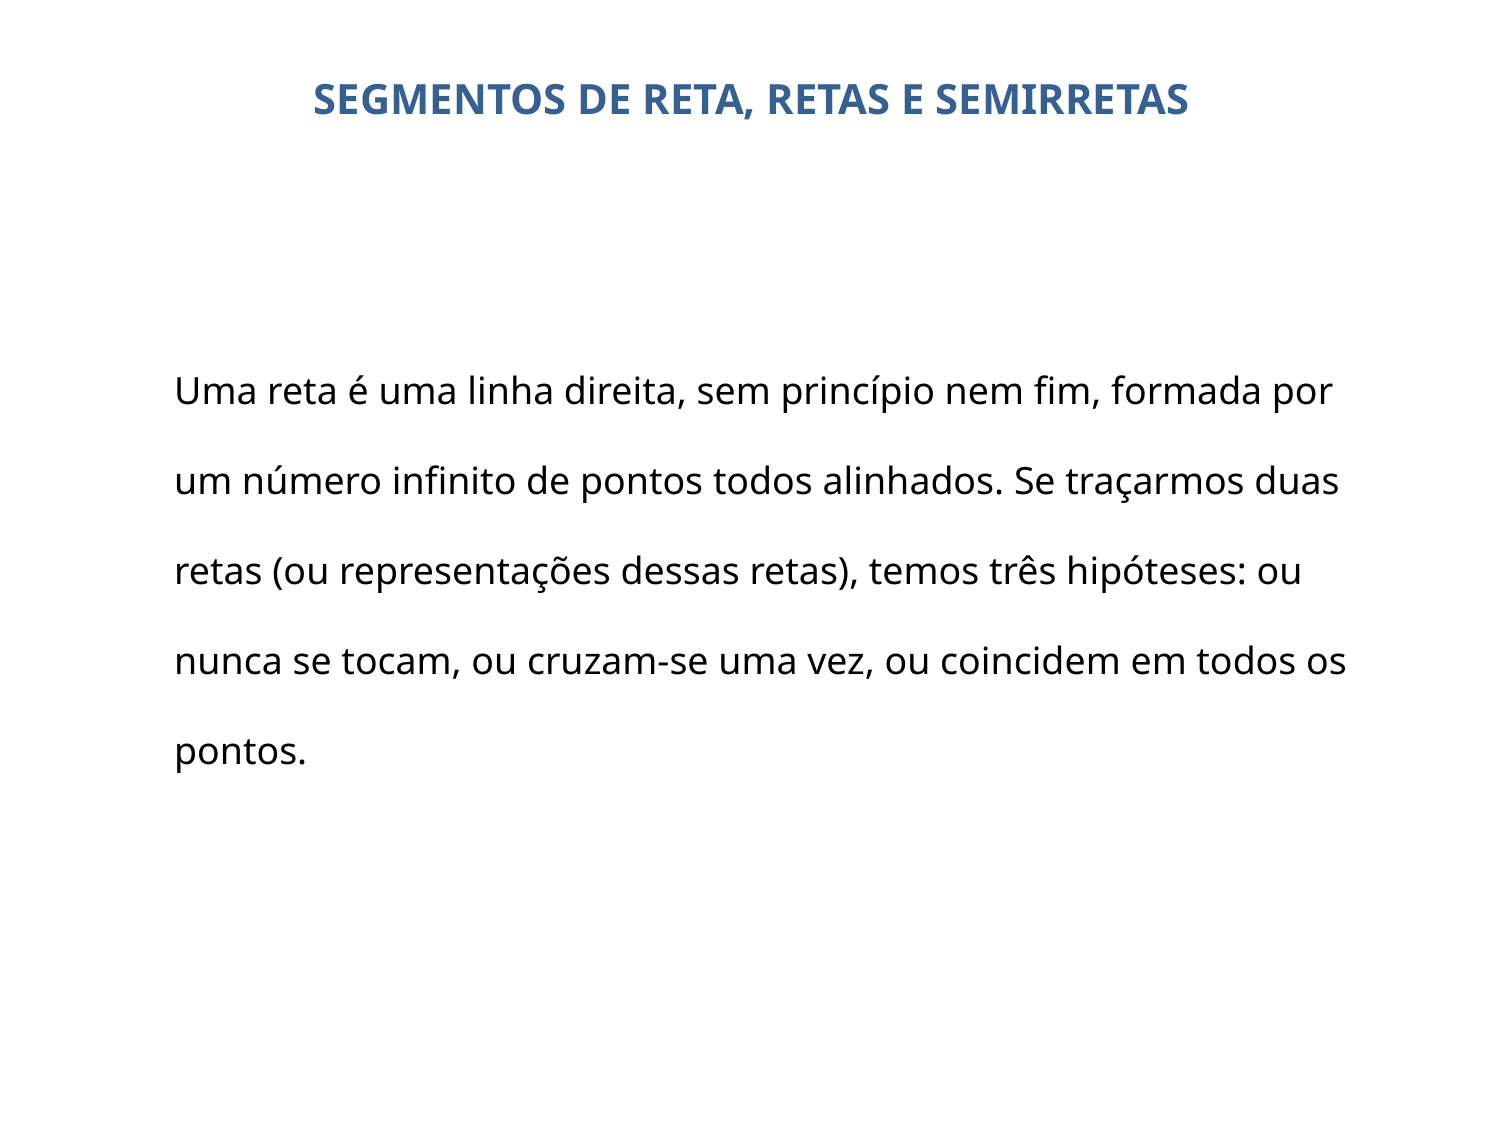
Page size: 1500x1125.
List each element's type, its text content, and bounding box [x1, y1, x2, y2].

text_box Uma reta é uma linha direita, sem princípio nem fim, formada por um número infinito de pontos todos alinhados. Se traçarmos duas retas (ou representações dessas retas), temos três hipóteses: ou nunca se tocam, ou cruzam-se uma vez, ou coincidem em todos os pontos. [159, 314, 1400, 780]
title SEGMENTOS DE RETA, RETAS E SEMIRRETAS [76, 4, 1427, 192]
